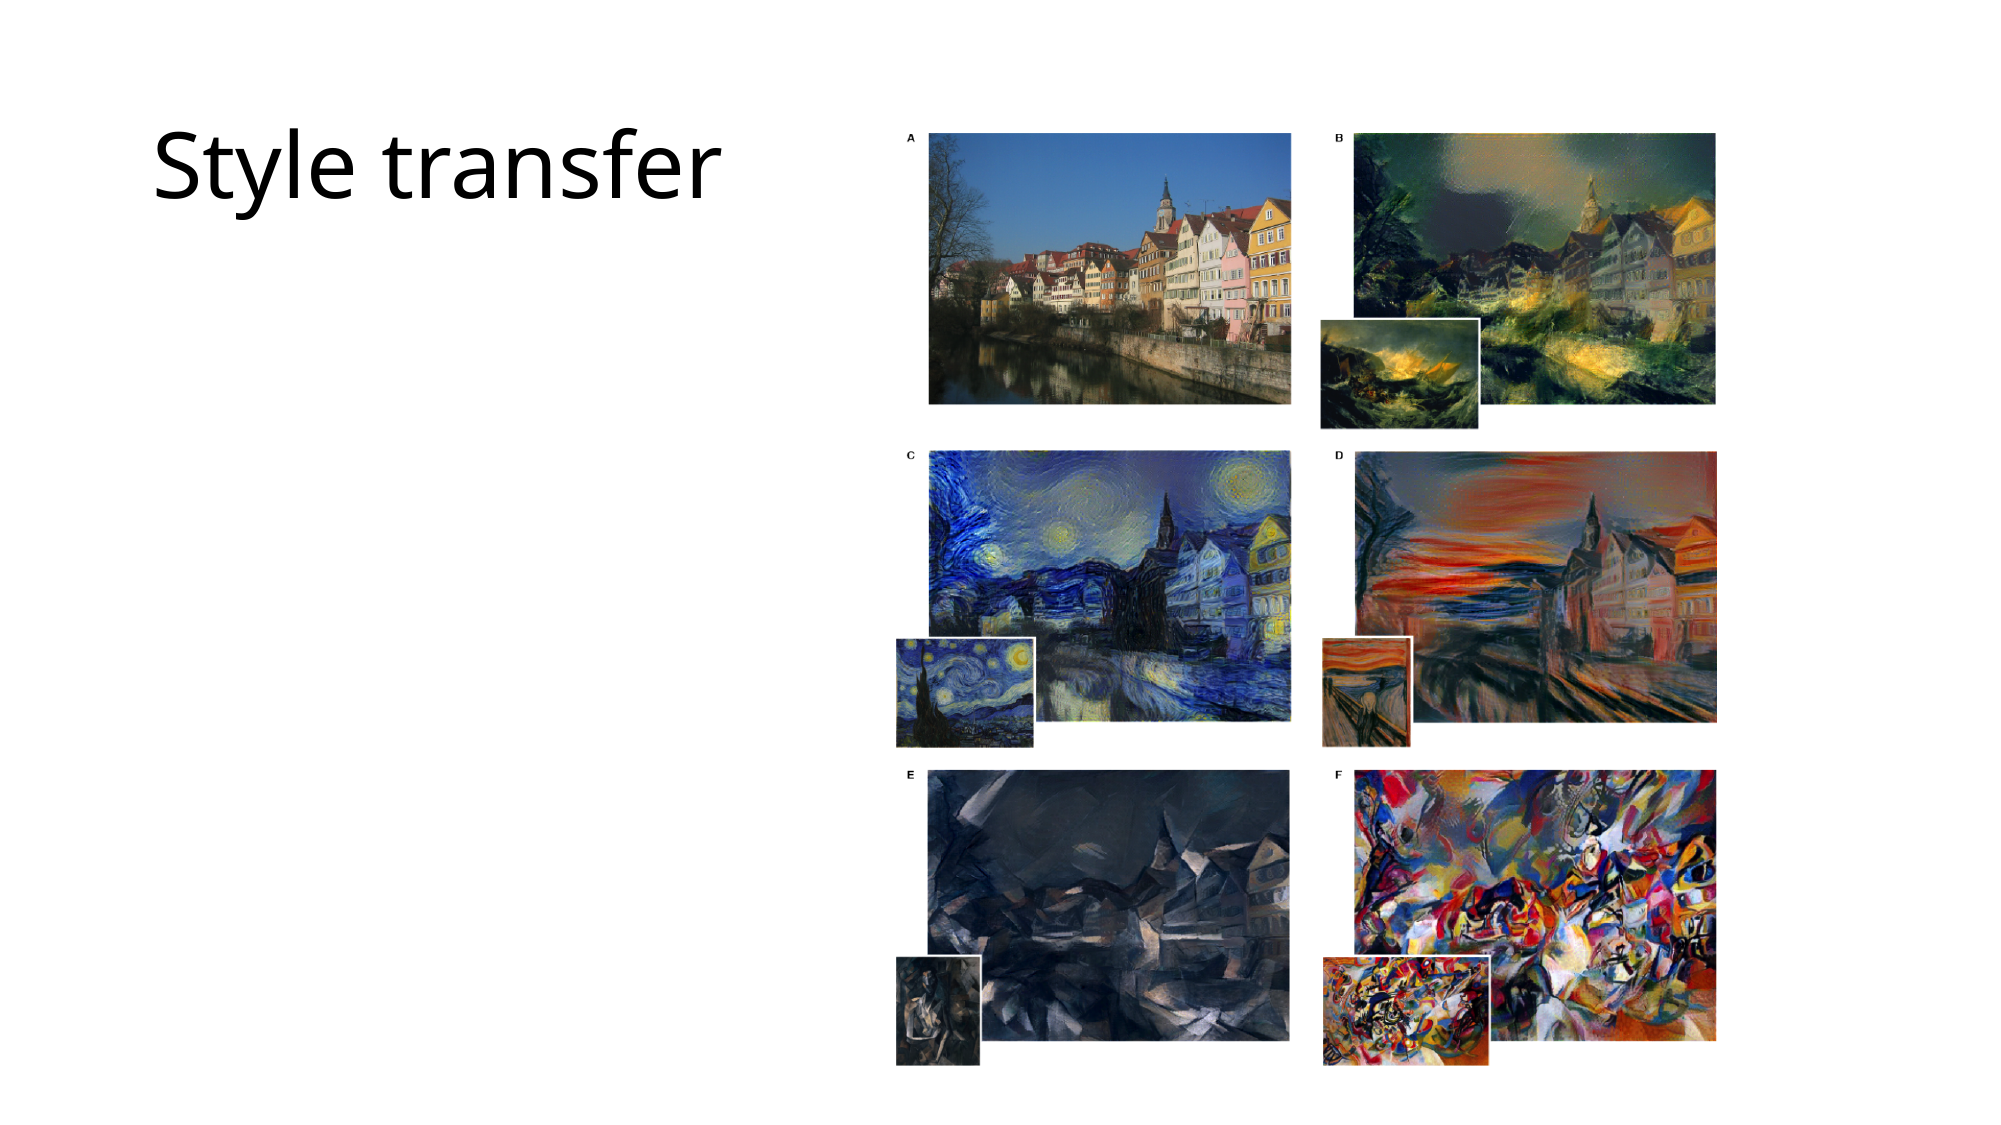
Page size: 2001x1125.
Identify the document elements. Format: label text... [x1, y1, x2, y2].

picture [876, 119, 1734, 1078]
title Style transfer [137, 59, 1863, 278]
